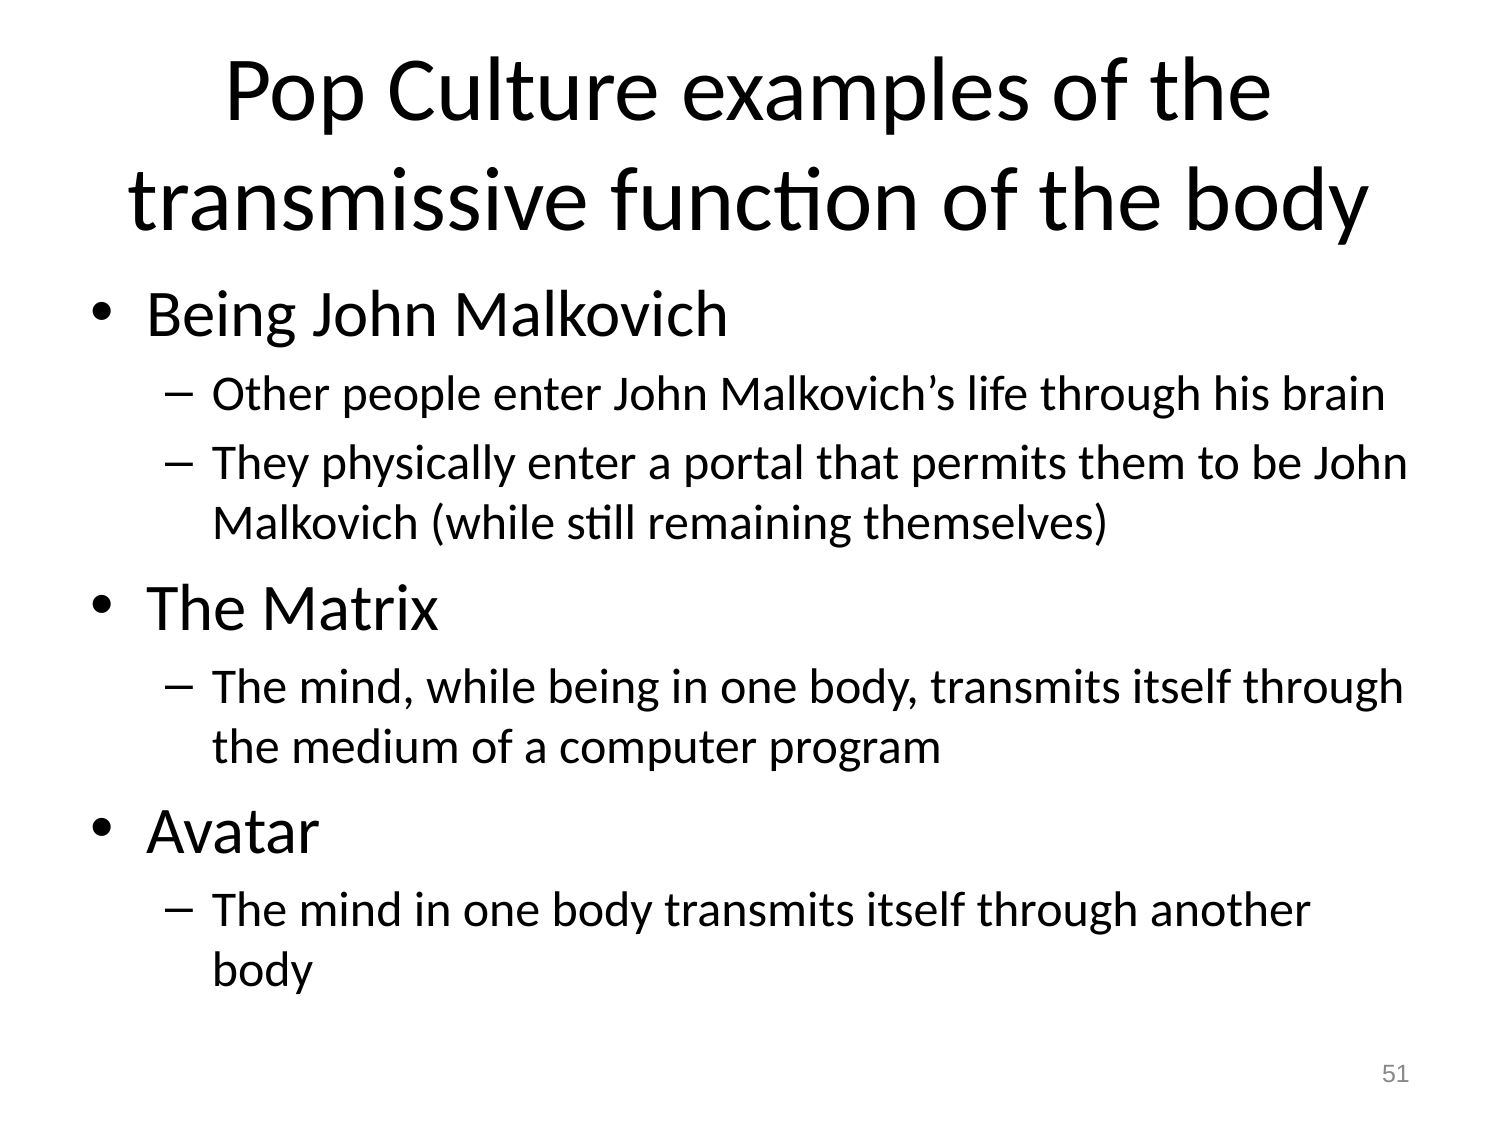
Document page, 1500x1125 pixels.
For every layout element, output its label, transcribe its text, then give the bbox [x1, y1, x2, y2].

slide_number 51 [1074, 1042, 1425, 1103]
list Being John Malkovich Other people enter John Malkovich’s life through his brain They physically enter a portal that permits them to be John Malkovich (while still remaining themselves) The Matrix The mind, while being in one body, transmits itself through the medium of a computer program Avatar The mind in one body transmits itself through another body [75, 262, 1425, 1005]
title Pop Culture examples of the transmissive function of the body [75, 45, 1425, 233]
